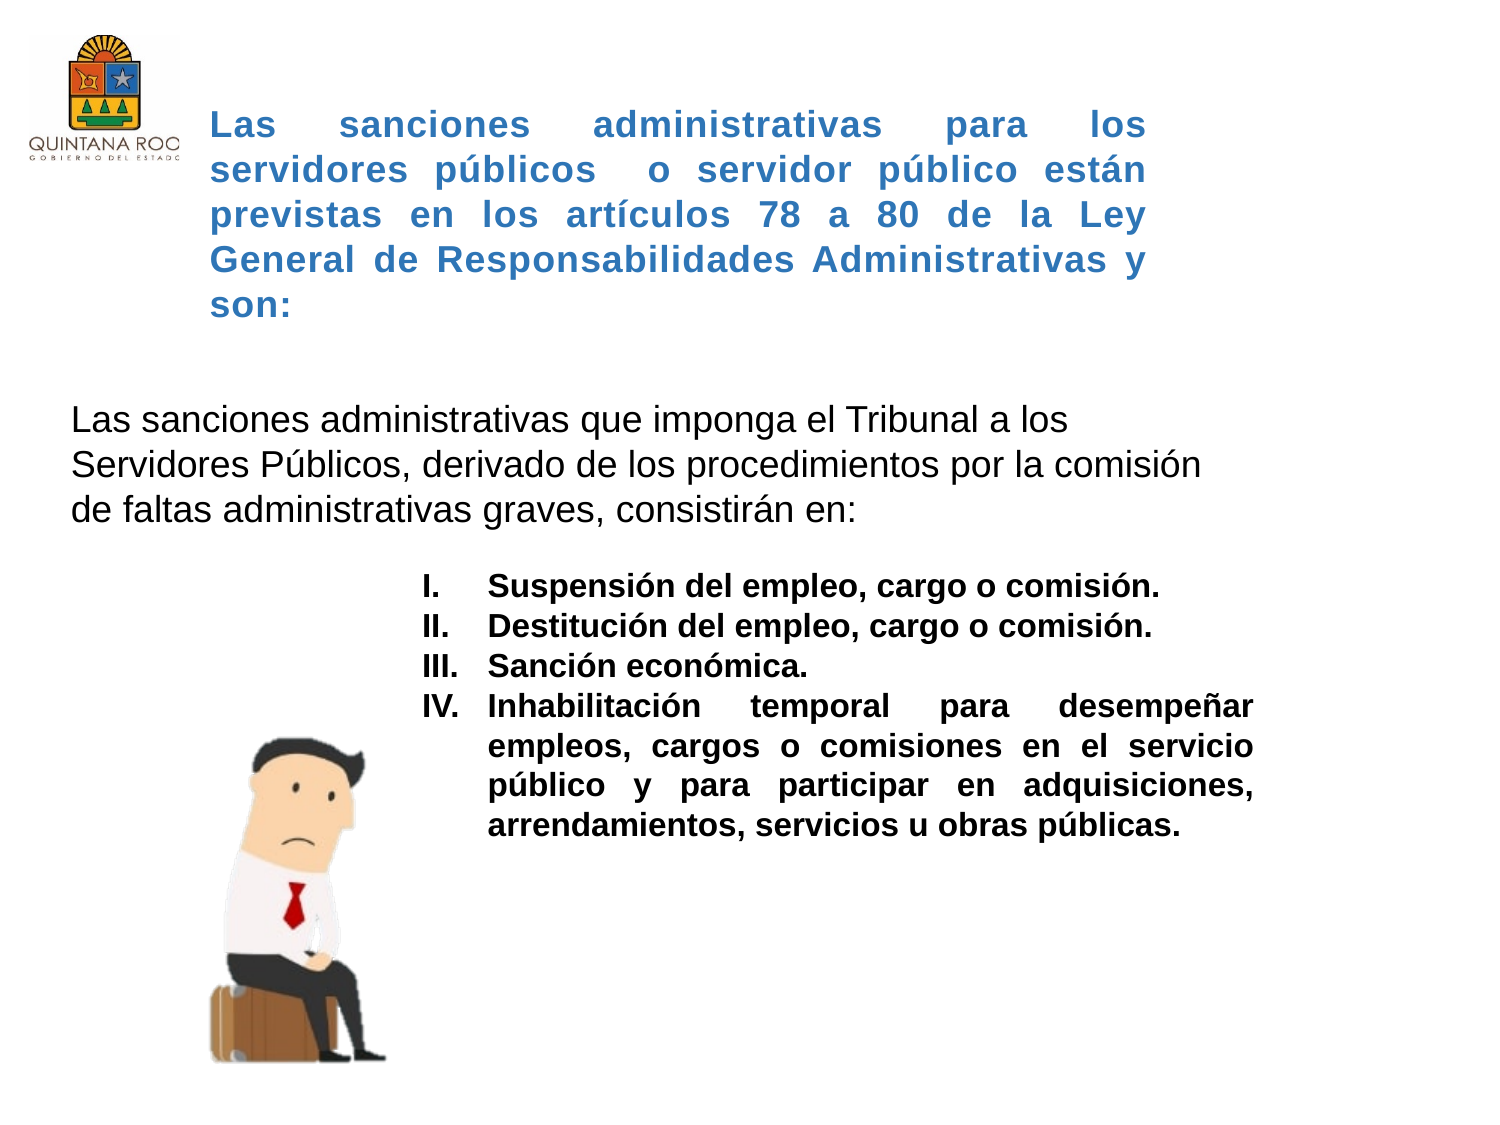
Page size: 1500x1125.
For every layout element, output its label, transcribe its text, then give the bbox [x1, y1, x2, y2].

picture [29, 34, 180, 161]
text_box Las sanciones administrativas que imponga el Tribunal a los Servidores Públicos, derivado de los procedimientos por la comisión de faltas administrativas graves, consistirán en: [55, 387, 1235, 538]
text_box Las sanciones administrativas para los servidores públicos o servidor público están previstas en los artículos 78 a 80 de la Ley General de Responsabilidades Administrativas y son: [194, 92, 1164, 333]
text_box Suspensión del empleo, cargo o comisión. Destitución del empleo, cargo o comisión. Sanción económica. Inhabilitación temporal para desempeñar empleos, cargos o comisiones en el servicio público y para participar en adquisiciones, arrendamientos, servicios u obras públicas. [407, 556, 1270, 851]
picture [147, 712, 479, 1125]
